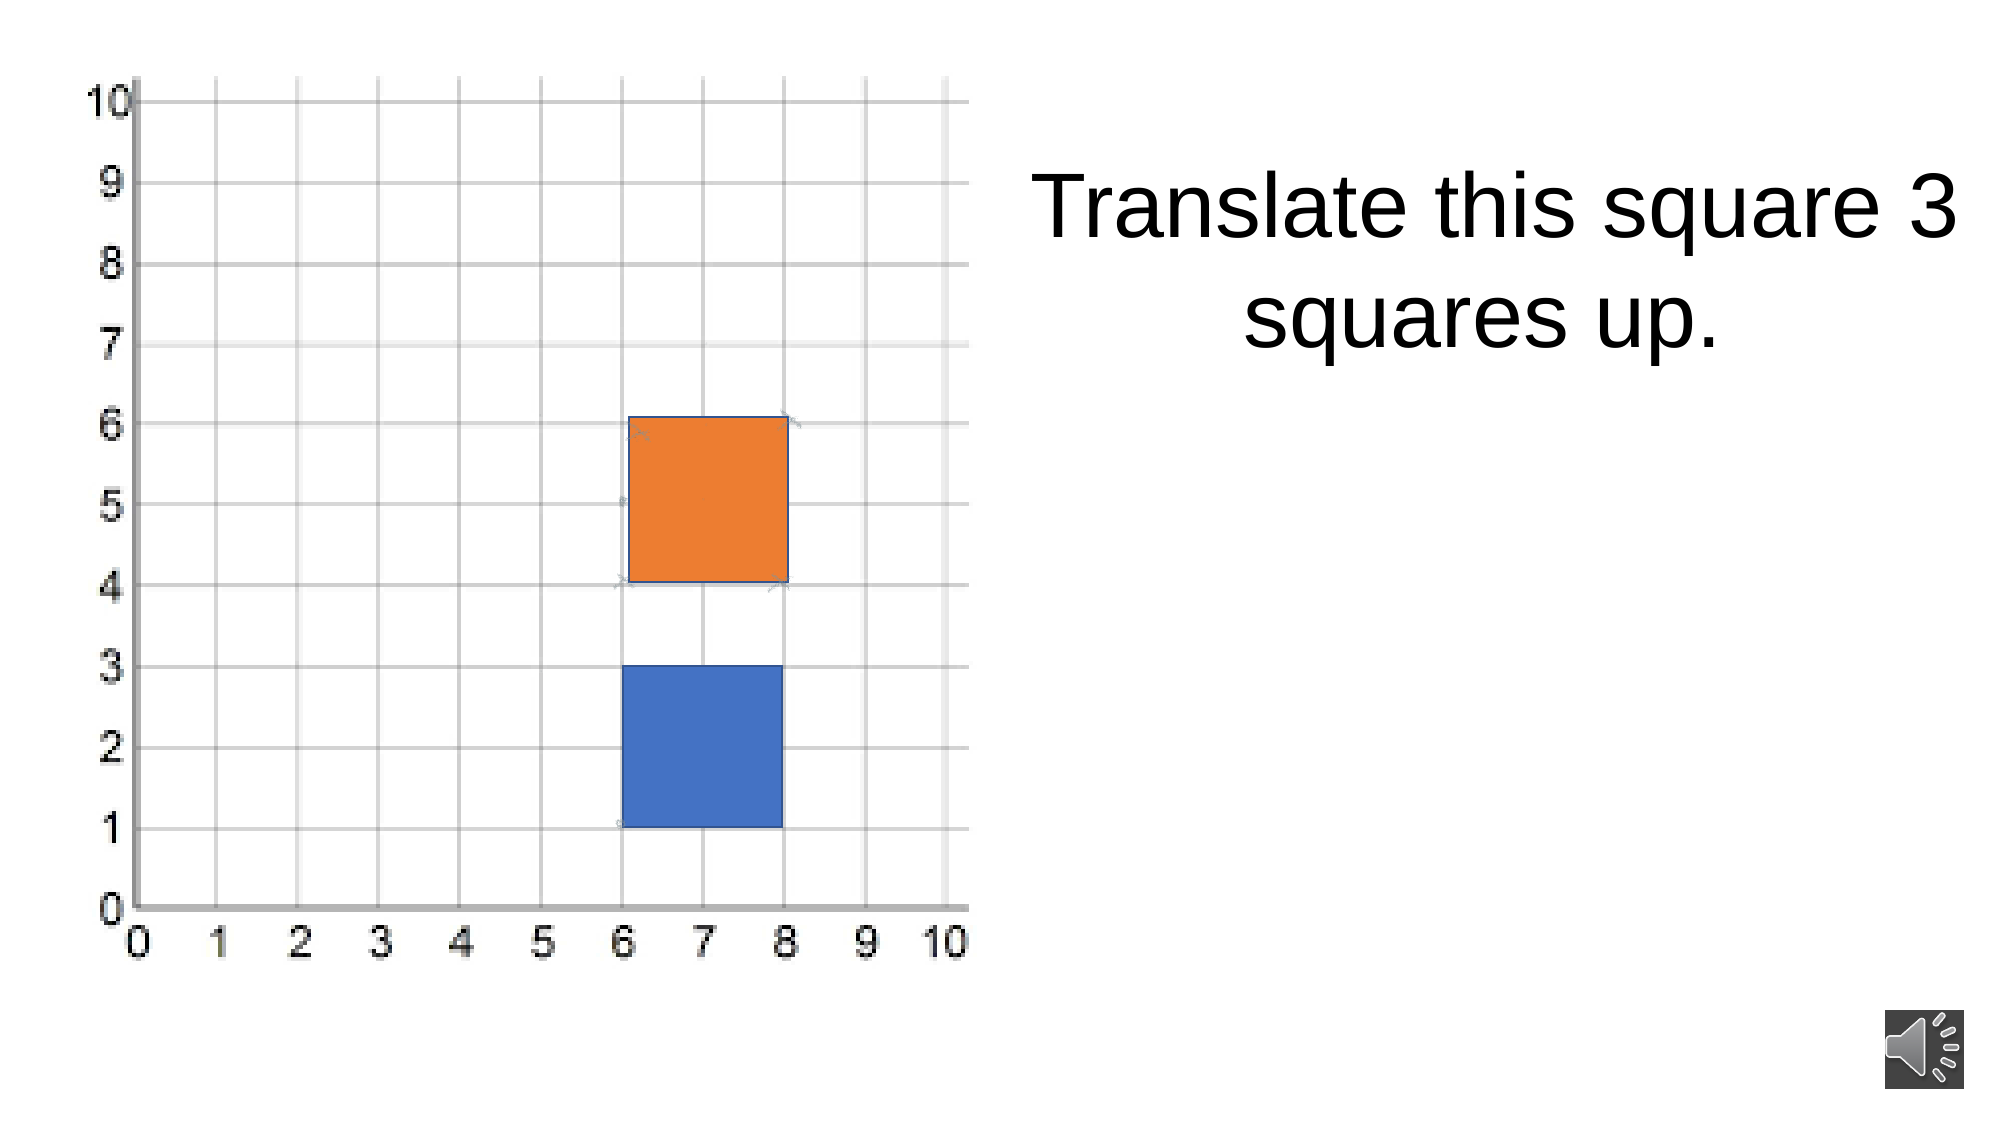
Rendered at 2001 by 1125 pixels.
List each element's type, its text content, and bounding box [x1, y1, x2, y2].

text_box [611, 568, 640, 593]
picture [1884, 1009, 1965, 1090]
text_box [775, 403, 808, 435]
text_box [622, 414, 657, 449]
picture [72, 72, 986, 982]
text_box Translate this square 3 squares up. [1013, 138, 1978, 374]
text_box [765, 567, 799, 598]
